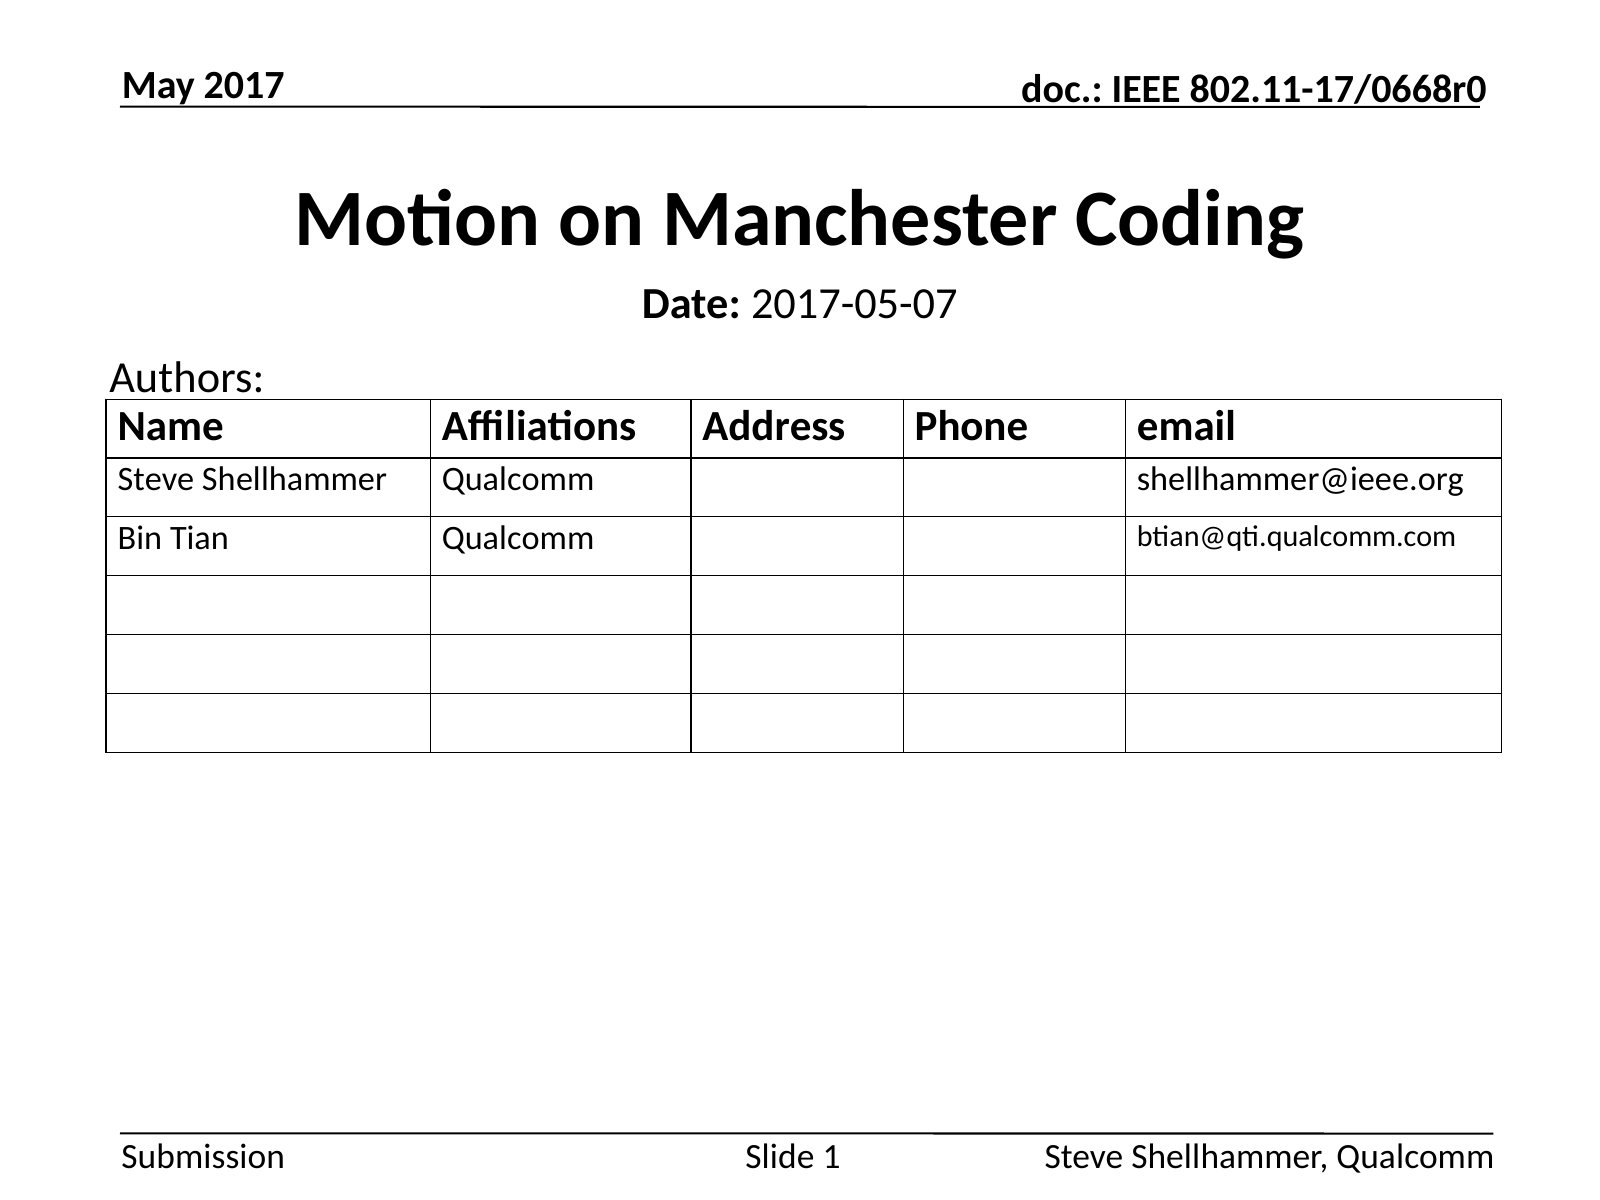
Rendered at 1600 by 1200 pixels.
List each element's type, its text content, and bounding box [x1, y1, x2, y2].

footer Steve Shellhammer, Qualcomm [962, 1132, 1495, 1165]
text_box Authors: [93, 339, 347, 397]
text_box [89, 398, 1520, 824]
slide_number Slide 1 [733, 1132, 854, 1197]
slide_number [121, 58, 526, 107]
list Date: 2017-05-07 [119, 266, 1481, 337]
title Motion on Manchester Coding [119, 119, 1481, 266]
